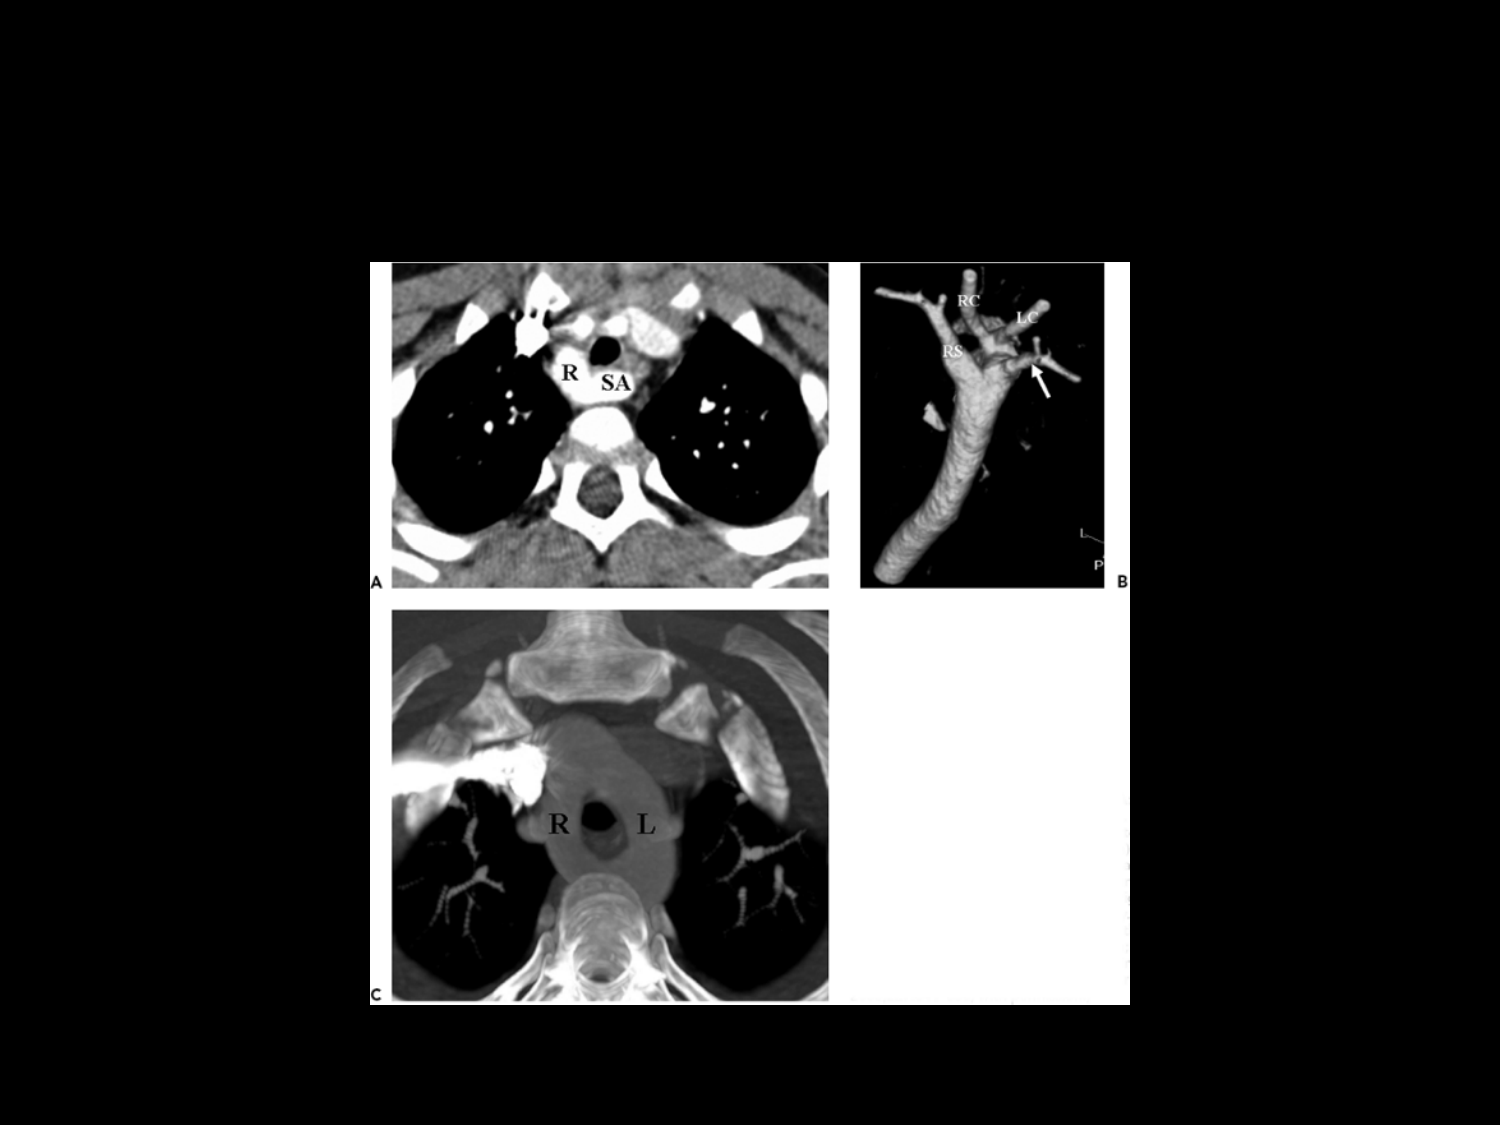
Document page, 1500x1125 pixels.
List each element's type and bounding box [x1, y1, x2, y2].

list [370, 262, 1130, 1006]
